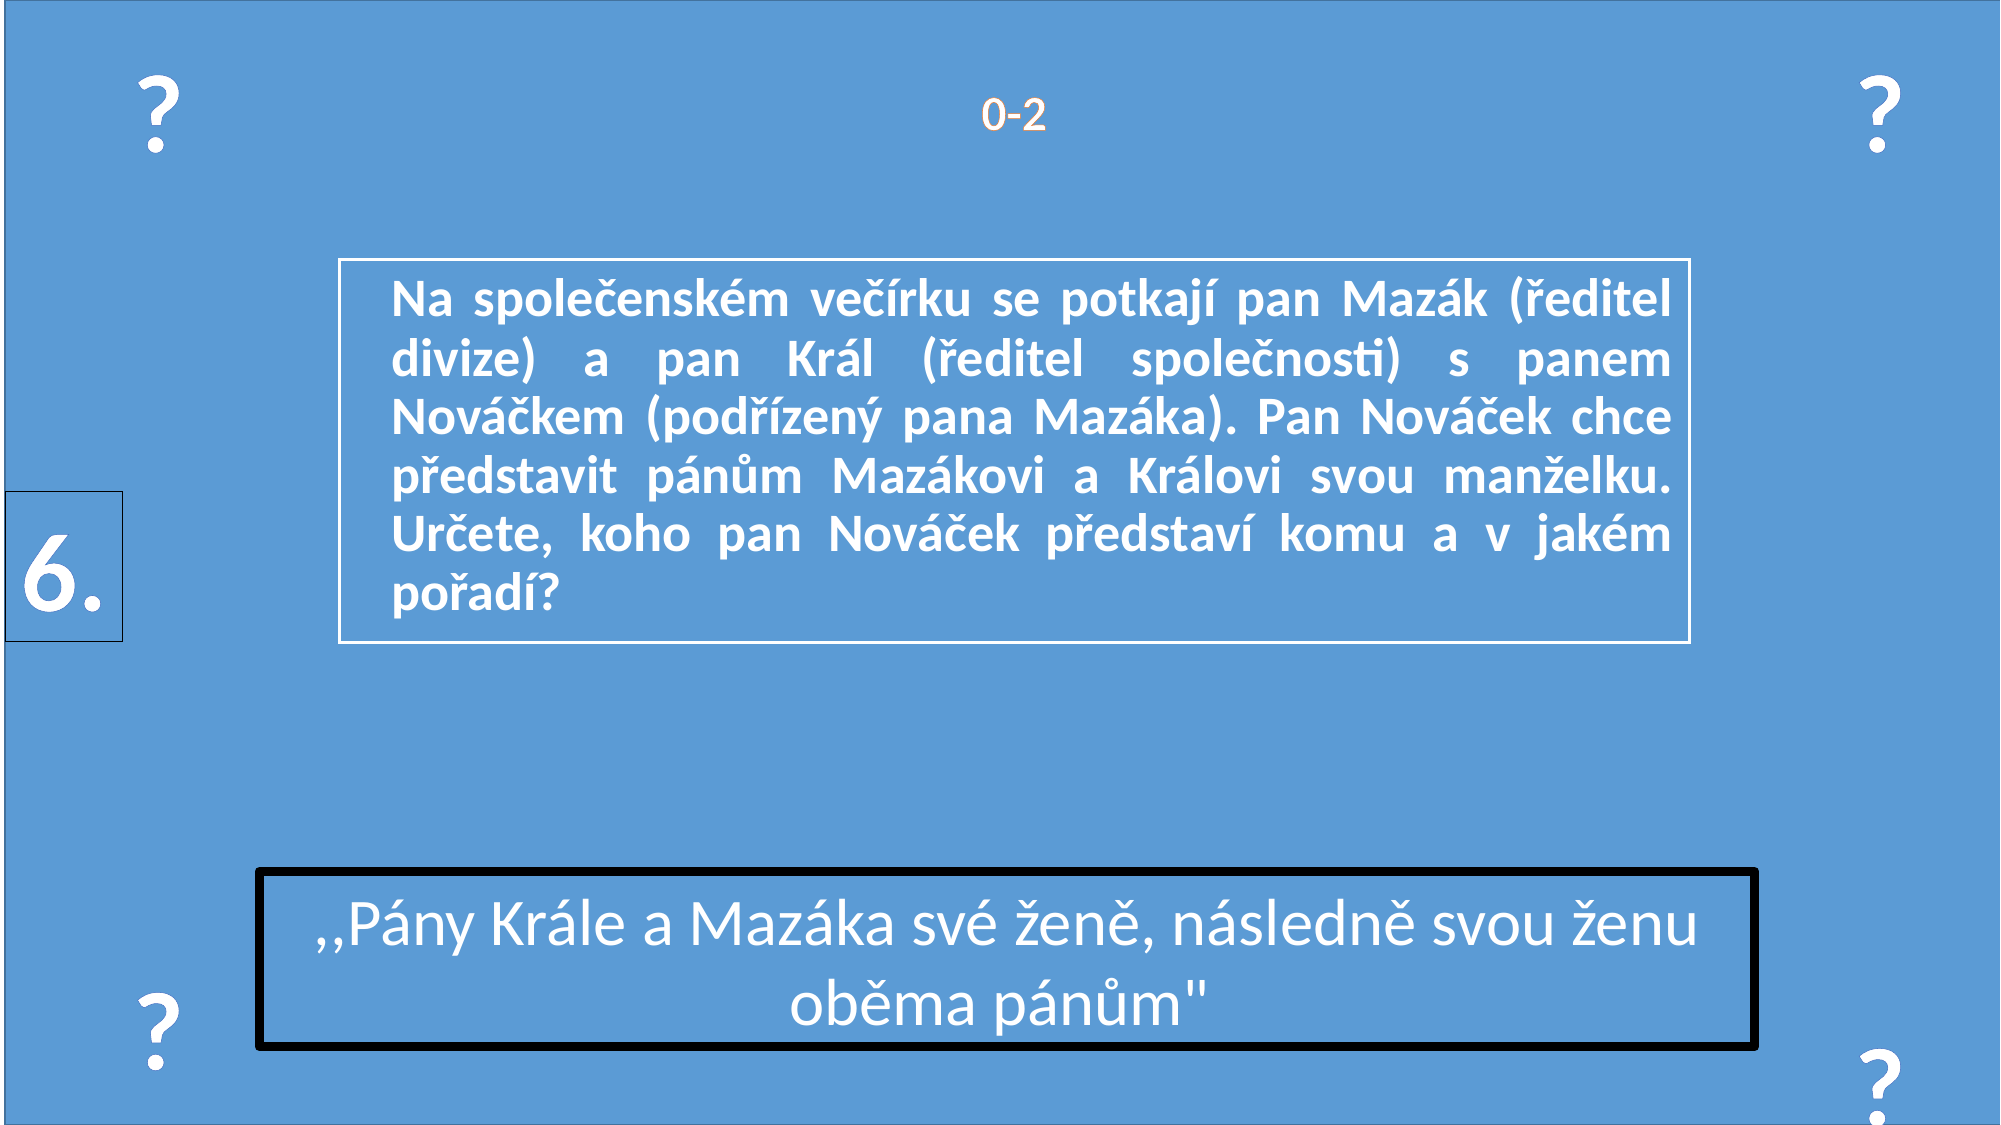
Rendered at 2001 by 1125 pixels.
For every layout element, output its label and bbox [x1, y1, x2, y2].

text_box [4, 0, 2000, 1125]
